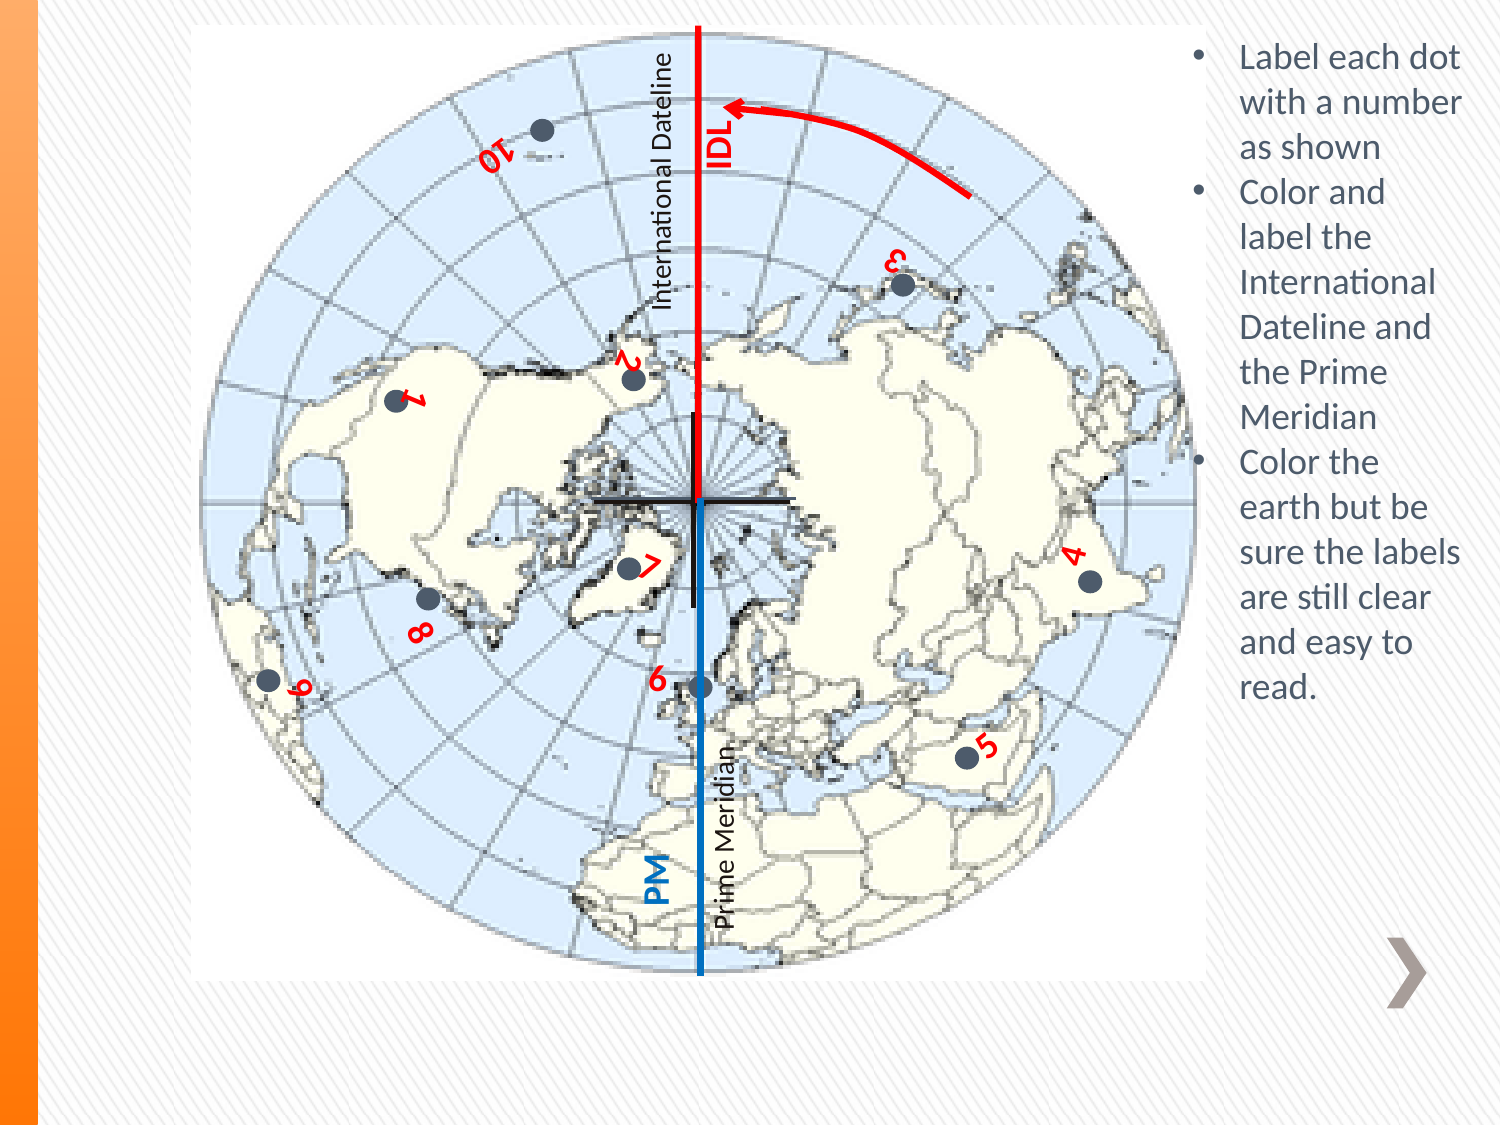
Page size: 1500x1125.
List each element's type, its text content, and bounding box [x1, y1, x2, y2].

text_box Label each dot with a number as shown Color and label the International Dateline and the Prime Meridian Color the earth but be sure the labels are still clear and easy to read. [1202, 24, 1481, 715]
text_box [0, 281, 37, 285]
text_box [722, 106, 971, 198]
picture [191, 25, 1206, 981]
